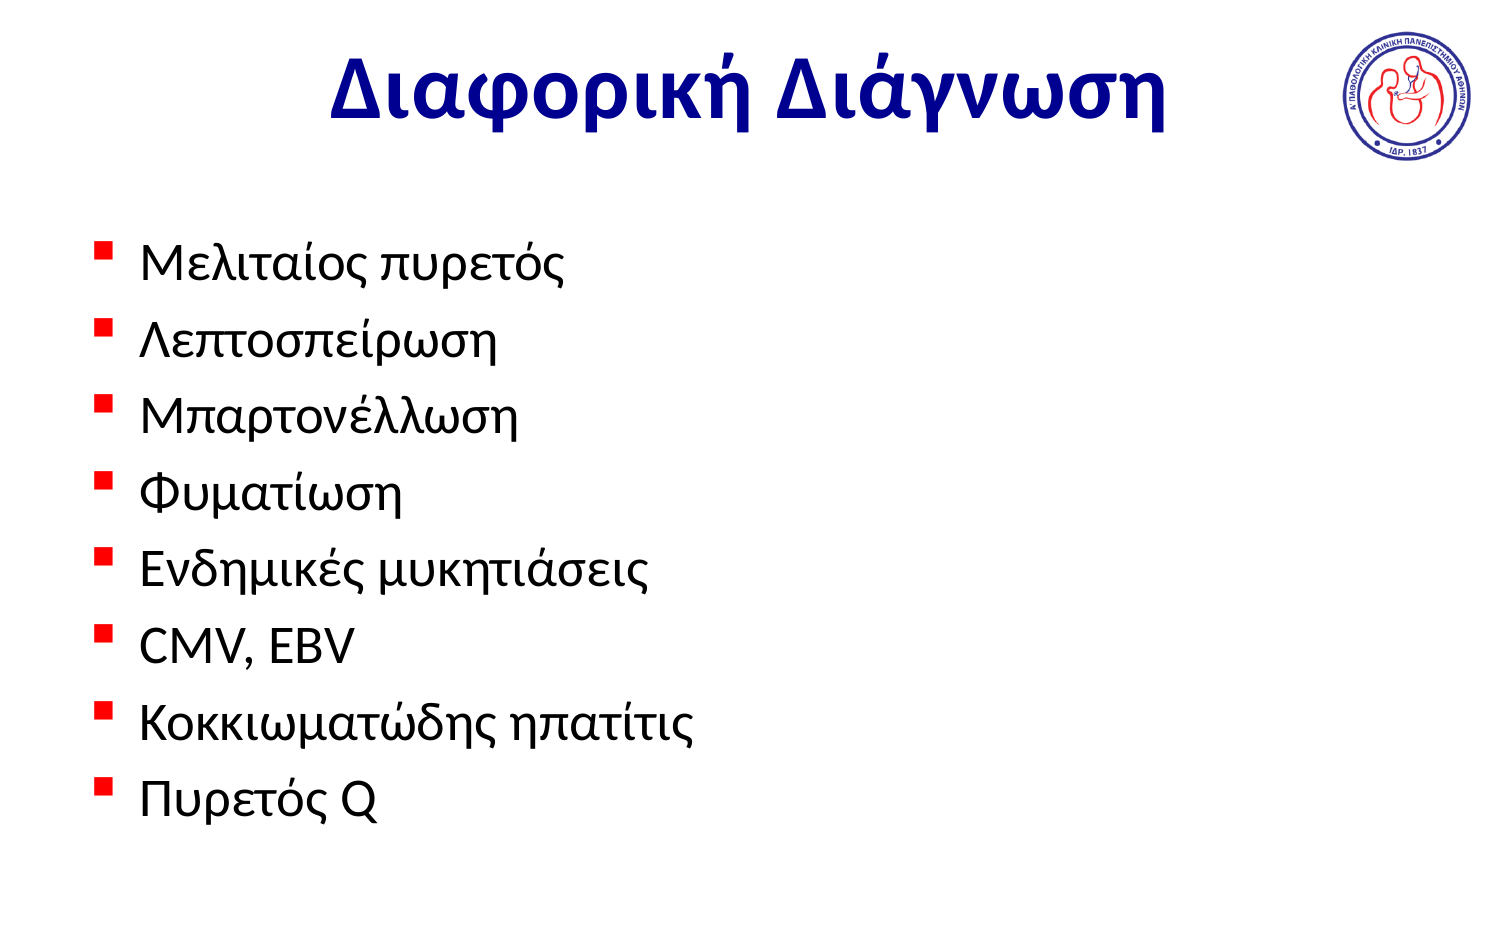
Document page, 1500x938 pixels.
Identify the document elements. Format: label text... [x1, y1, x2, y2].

picture [1425, 31, 1471, 161]
list Μελιταίος πυρετός Λεπτοσπείρωση Μπαρτονέλλωση Φυματίωση Ενδημικές μυκητιάσεις CMV, EBV Κοκκιωματώδης ηπατίτις Πυρετός Q [75, 218, 1425, 838]
title Διαφορική Διάγνωση [75, 19, 1425, 177]
